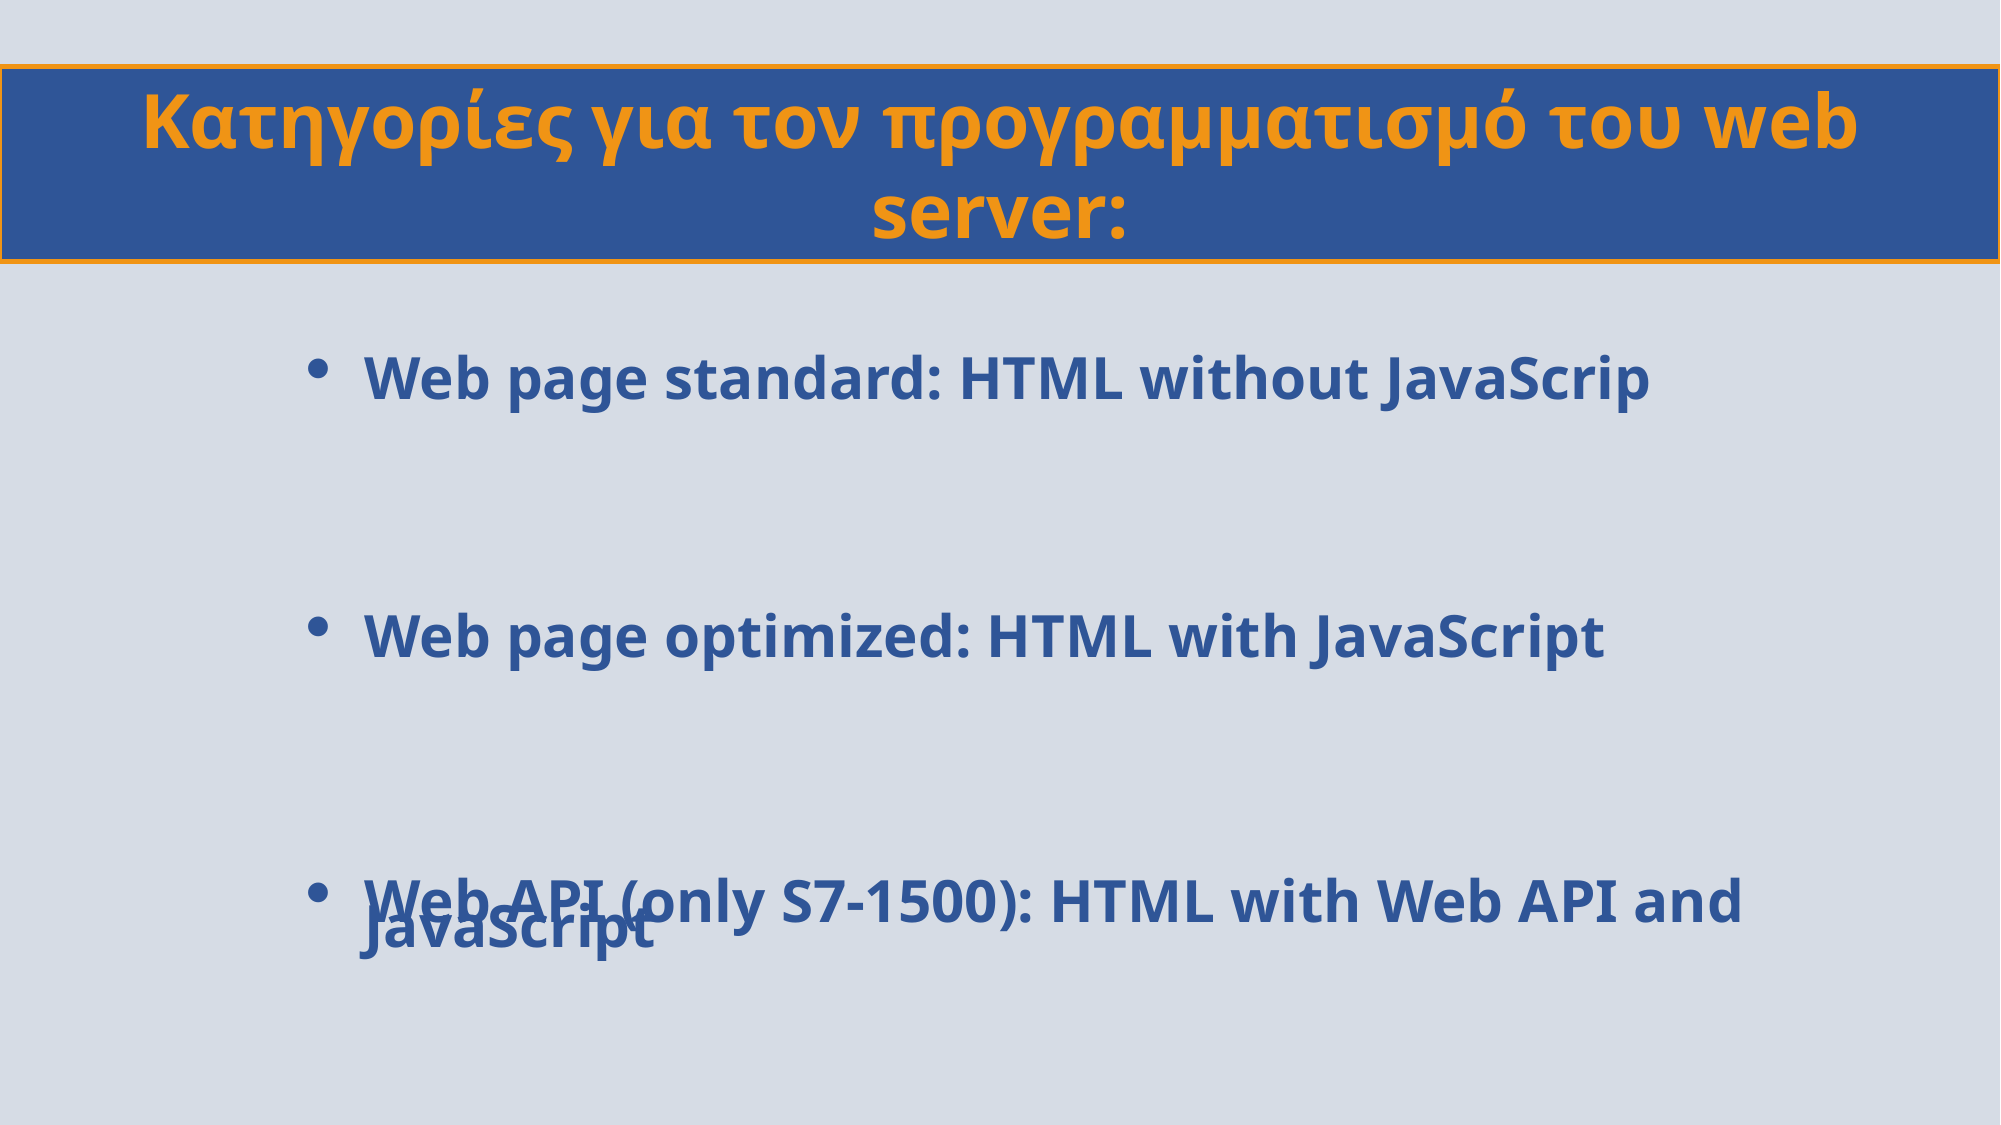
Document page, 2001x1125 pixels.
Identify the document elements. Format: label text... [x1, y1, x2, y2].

text_box Web API (only S7-1500): HTML with Web API and JavaScript [293, 852, 2000, 992]
text_box Web page standard: HTML without JavaScrip [293, 378, 2000, 469]
text_box Web page optimized: HTML with JavaScript [293, 586, 2000, 701]
text_box Κατηγορίες για τον προγραμματισμό του web server: [0, 66, 2000, 262]
